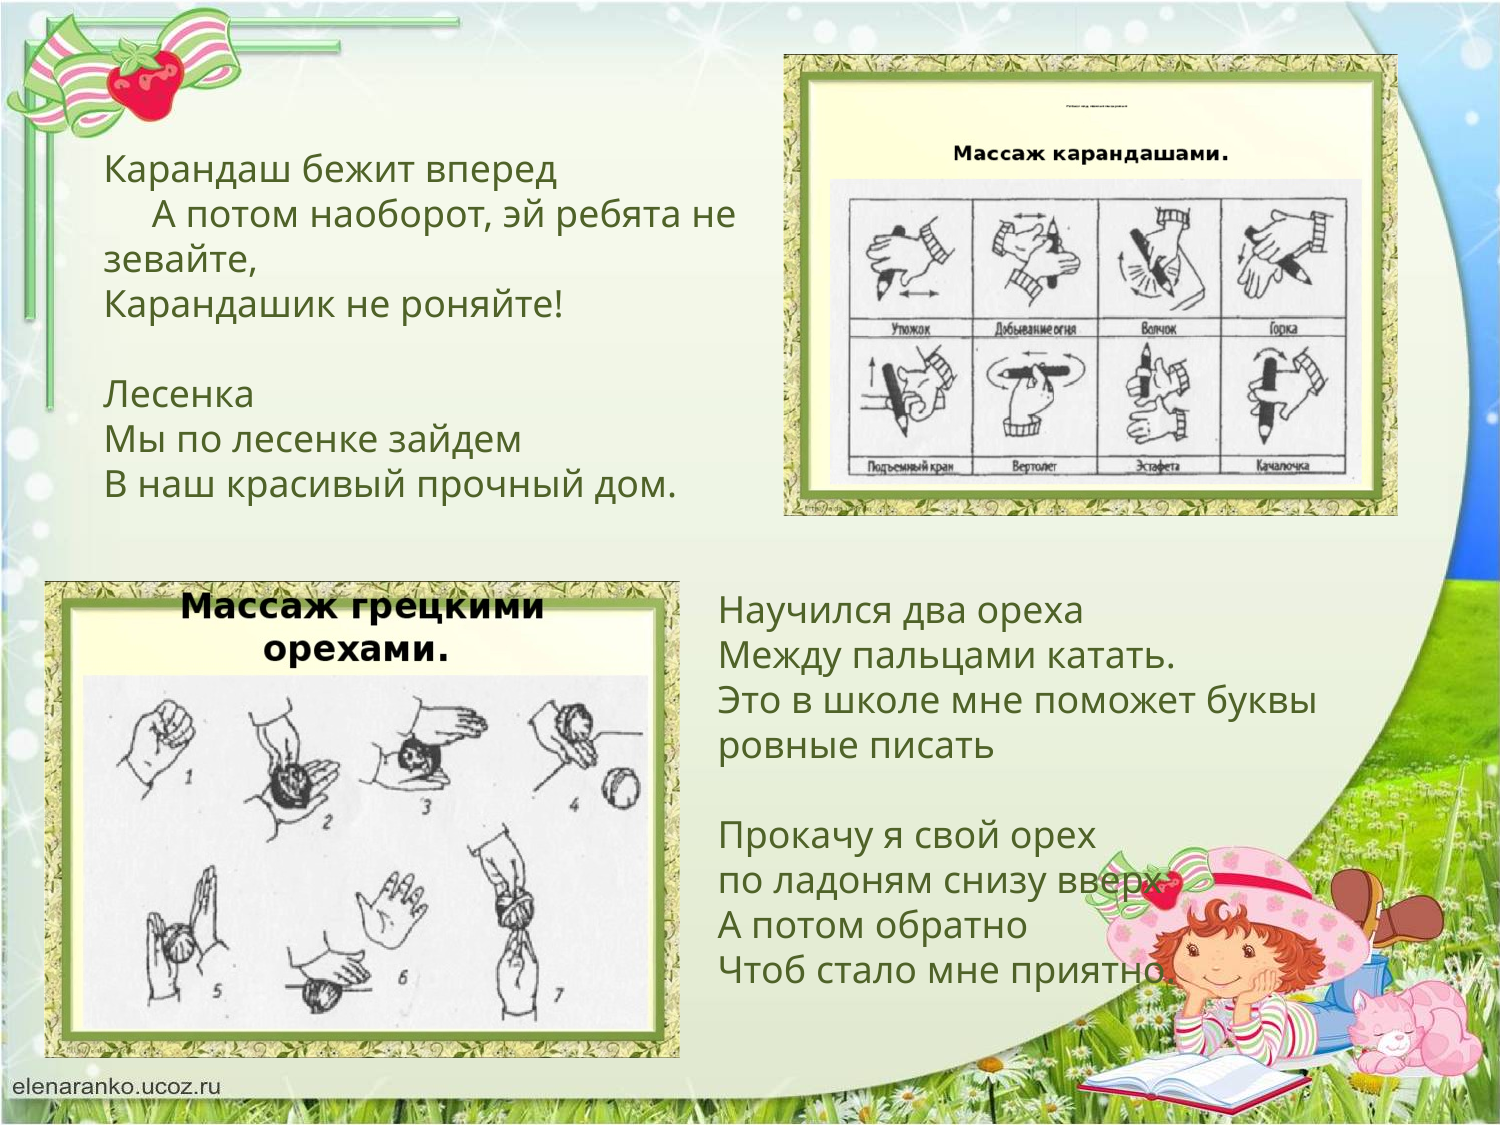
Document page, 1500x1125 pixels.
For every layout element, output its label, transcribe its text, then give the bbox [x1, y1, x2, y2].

text_box Карандаш бежит вперед А потом наоборот, эй ребята не зевайте, Карандашик не роняйте! Лесенка Мы по лесенке зайдем В наш красивый прочный дом. [88, 137, 778, 512]
picture [0, 0, 1500, 1125]
text_box Научился два ореха Между пальцами катать. Это в школе мне поможет буквы ровные писать Прокачу я свой орех по ладоням снизу вверх А потом обратно Чтоб стало мне приятно. [702, 578, 1453, 999]
